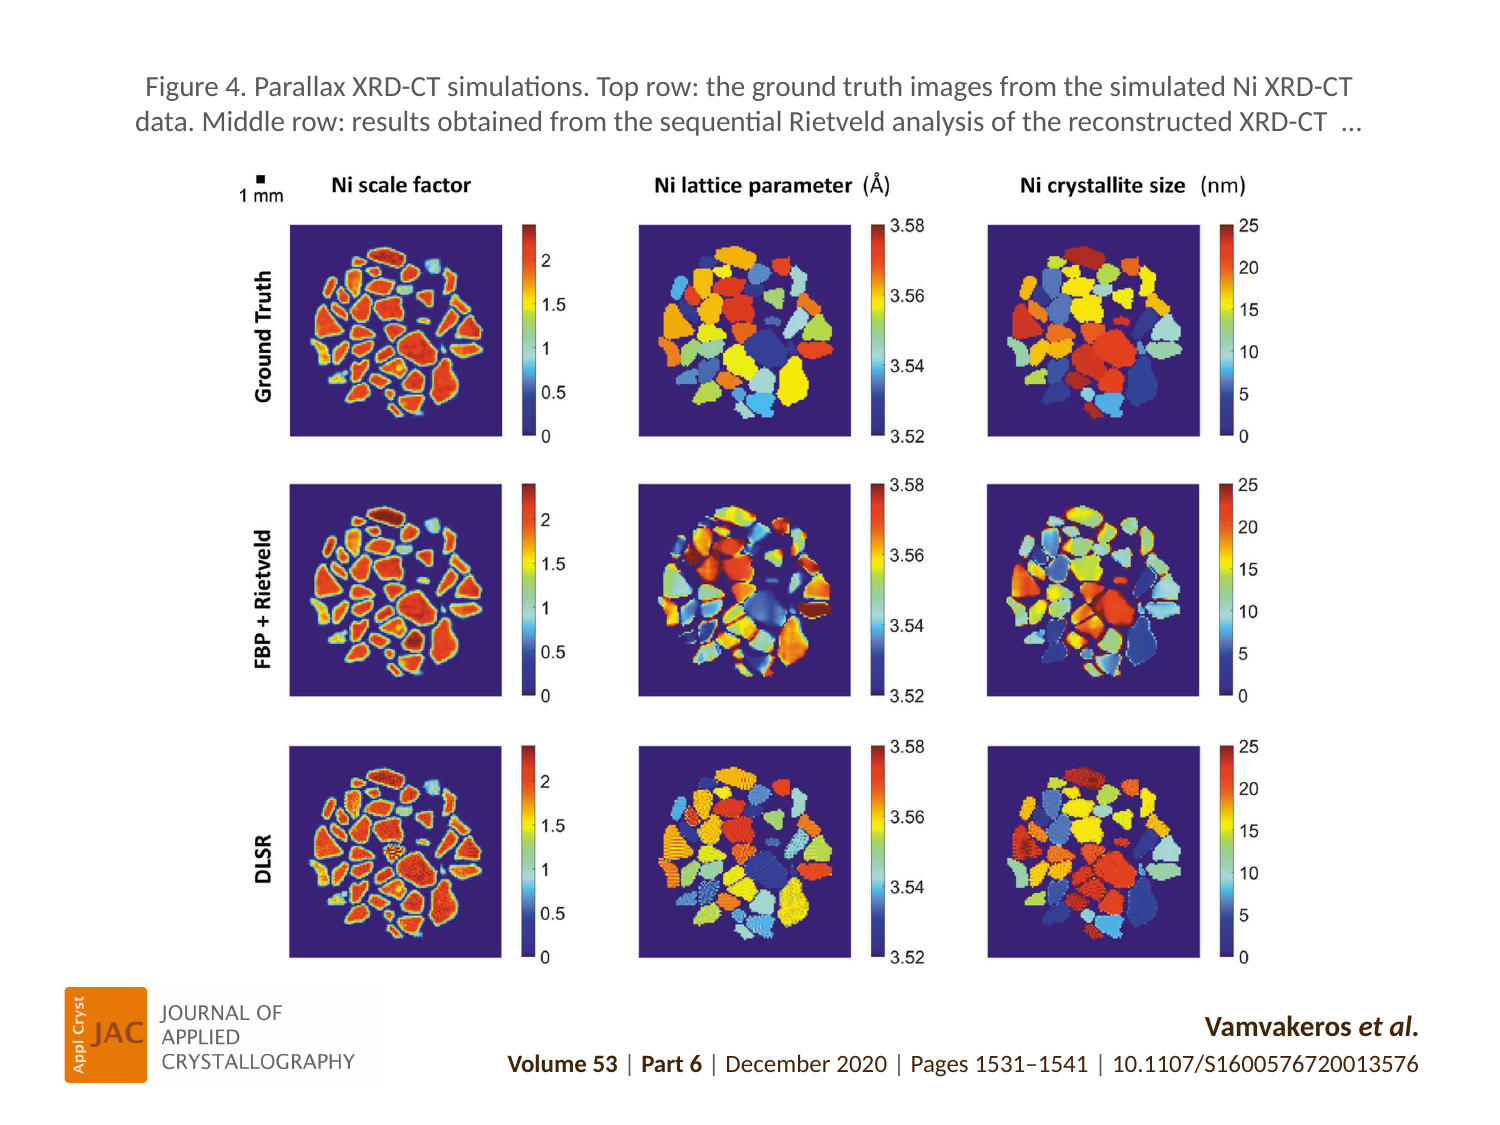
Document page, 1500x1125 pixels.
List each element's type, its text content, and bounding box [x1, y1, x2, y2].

title Figure 4. Parallax XRD-CT simulations. Top row: the ground truth images from the simulated Ni XRD-CT data. Middle row: results obtained from the sequential Rietveld analysis of the reconstructed XRD-CT ... [112, 54, 1388, 149]
subtitle Vamvakeros et al. Volume 53 | Part 6 | December 2020 | Pages 1531–1541 | 10.1107/S1600576720013576 [407, 999, 1436, 1103]
picture [64, 987, 385, 1084]
picture [240, 172, 1260, 965]
